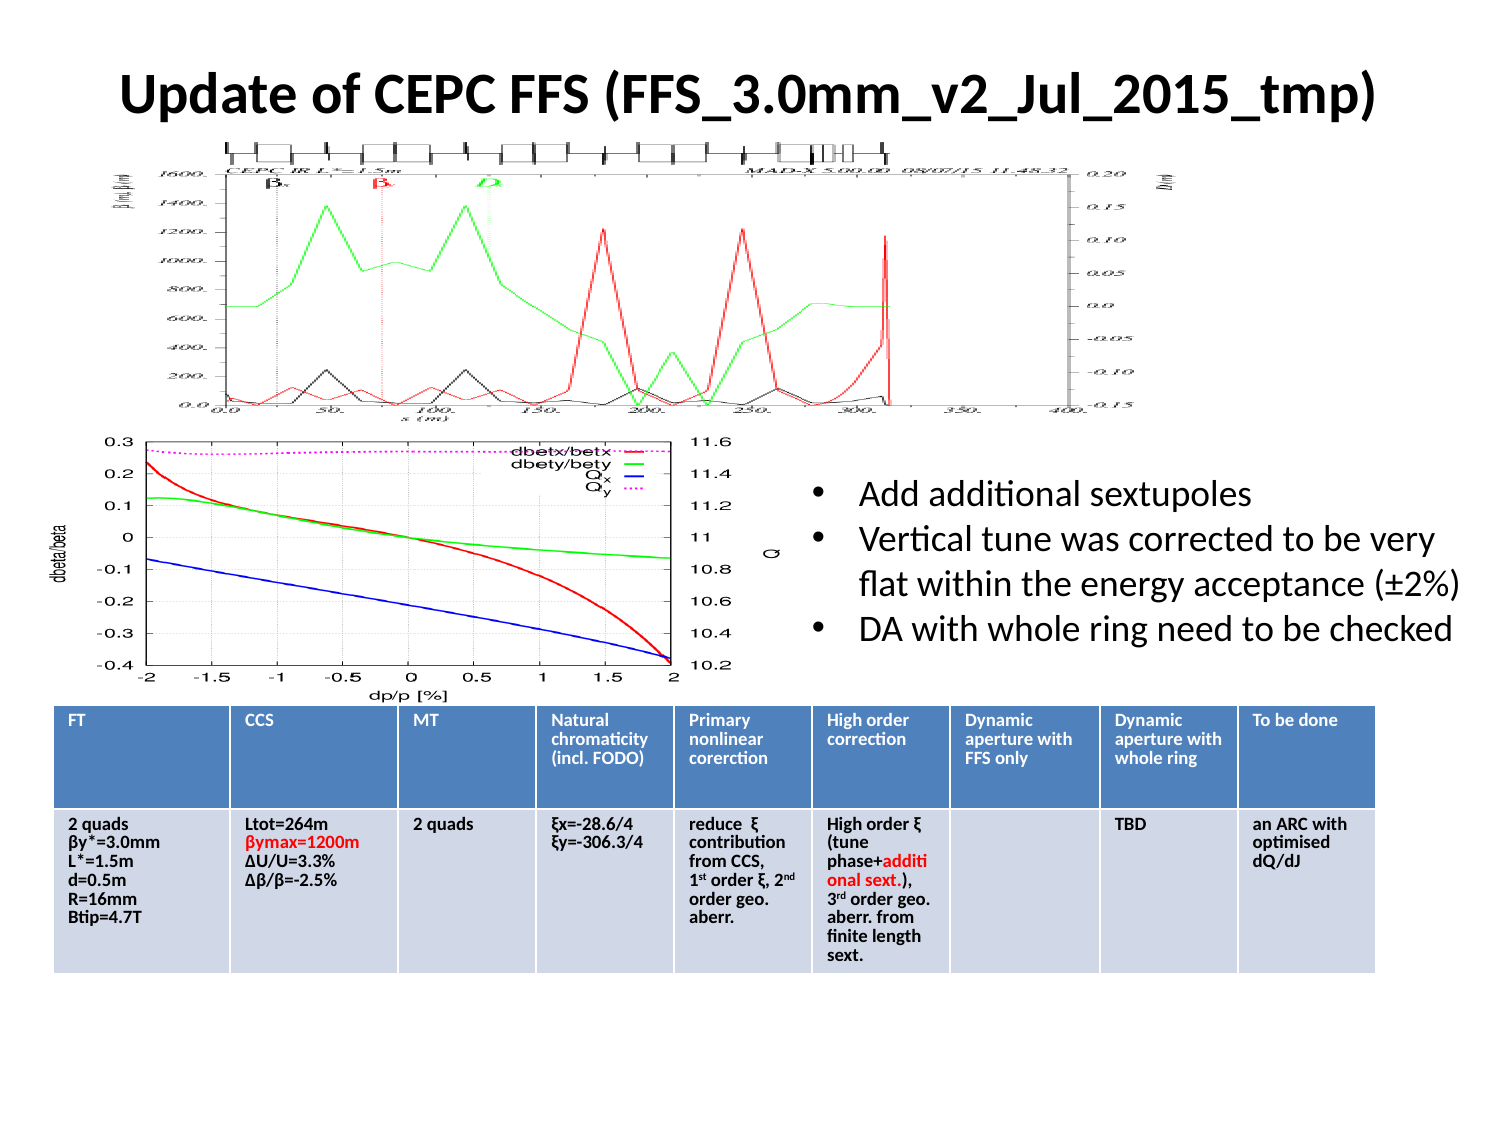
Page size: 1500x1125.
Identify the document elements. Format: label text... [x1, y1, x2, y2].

table_cell 2 quads [399, 810, 535, 973]
text_box Add additional sextupoles Vertical tune was corrected to be very flat within the energy acceptance (±2%) DA with whole ring need to be checked [797, 461, 1500, 657]
table_header Dynamic aperture with whole ring [1101, 706, 1237, 808]
table_header FT [54, 713, 229, 808]
table_header CCS [231, 713, 397, 808]
table_header MT [399, 713, 535, 808]
table_header Primary nonlinear corerction [675, 706, 811, 808]
table_header Natural chromaticity (incl. FODO) [537, 713, 673, 808]
table_cell ξx=-28.6/4 ξy=-306.3/4 [537, 810, 673, 973]
picture [40, 136, 1230, 705]
table_cell Ltot=264m βymax=1200m ΔU/U=3.3% Δβ/β=-2.5% [231, 810, 397, 973]
title Update of CEPC FFS (FFS_3.0mm_v2_Jul_2015_tmp) [75, 19, 1425, 161]
table_cell 2 quads βy*=3.0mm L*=1.5m d=0.5m R=16mm Btip=4.7T [54, 810, 229, 973]
table_header High order correction [813, 706, 949, 808]
table_header To be done [1239, 706, 1375, 808]
table_cell reduce ξ contribution from CCS, 1st order ξ, 2nd order geo. aberr. [675, 810, 811, 973]
table_cell High order ξ (tune phase+additional sext.), 3rd order geo. aberr. from finite length sext. [813, 810, 949, 973]
table_cell an ARC with optimised dQ/dJ [1239, 810, 1375, 973]
table_cell TBD [1101, 810, 1237, 973]
table_cell [951, 810, 1099, 973]
table_header Dynamic aperture with FFS only [951, 706, 1099, 808]
